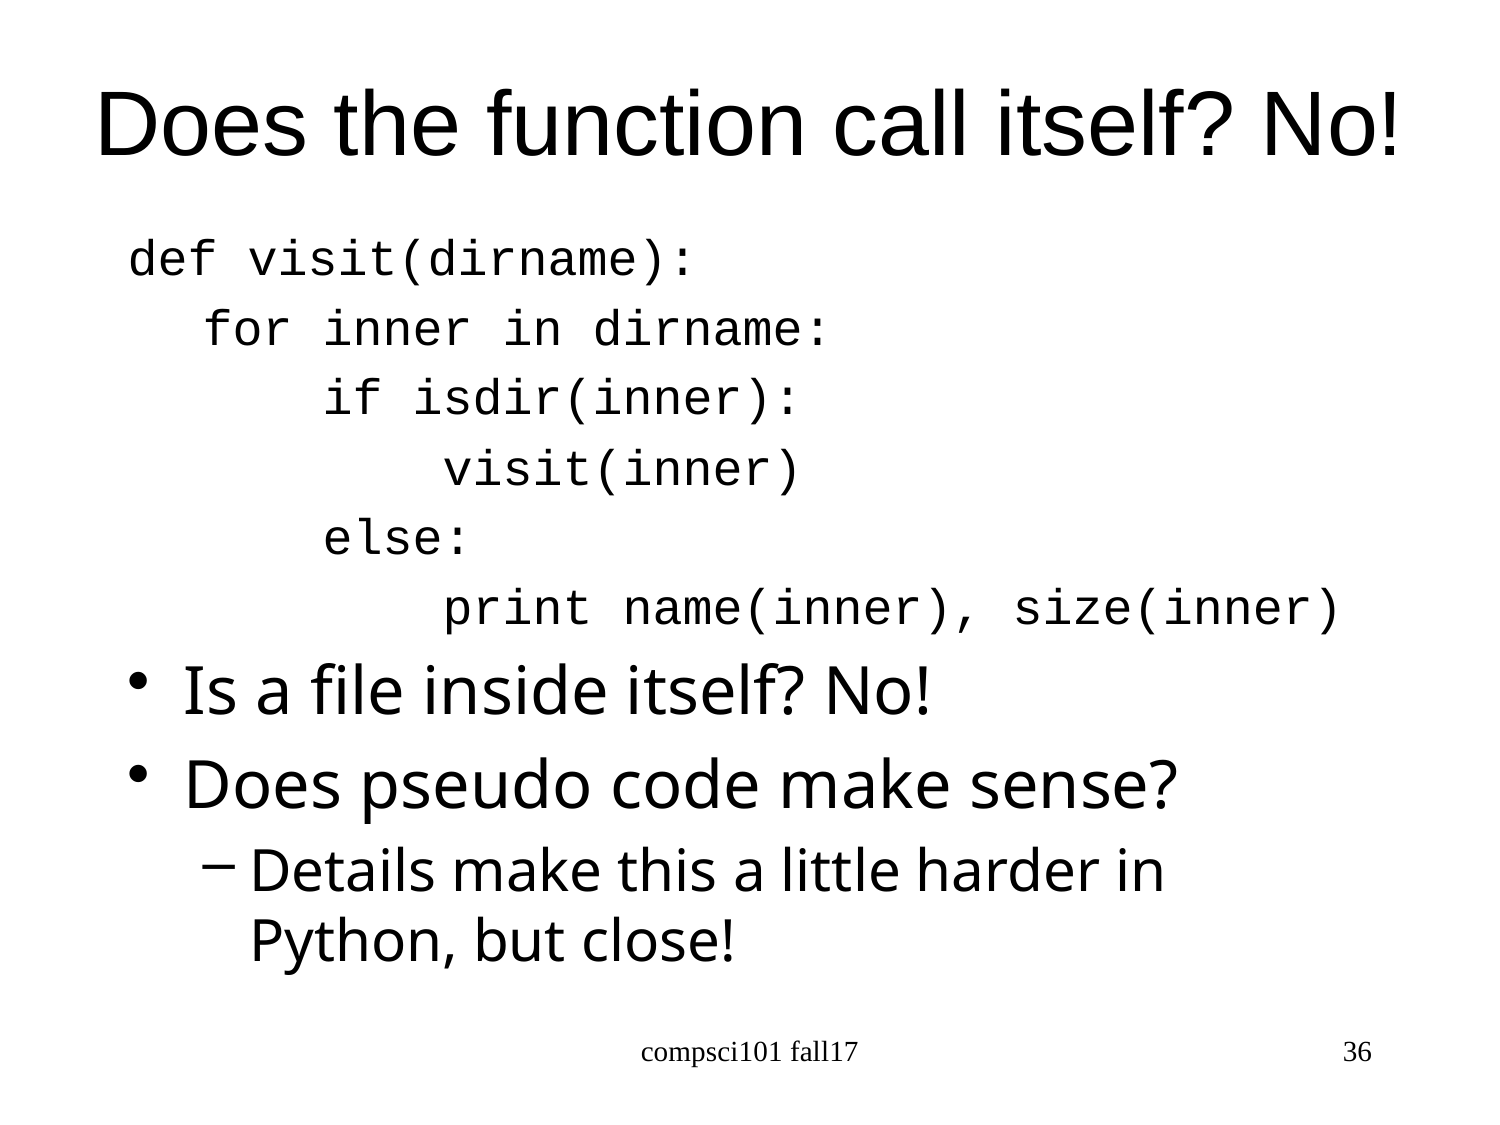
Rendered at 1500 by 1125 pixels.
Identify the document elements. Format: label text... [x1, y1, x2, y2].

slide_number 36 [1074, 1024, 1388, 1101]
footer compsci101 fall17 [512, 1024, 988, 1101]
list def visit(dirname): for inner in dirname: if isdir(inner): visit(inner) else: print name(inner), size(inner) Is a file inside itself? No! Does pseudo code make sense? Details make this a little harder in Python, but close! [112, 217, 1388, 1100]
title Does the function call itself? No! [37, 24, 1463, 213]
